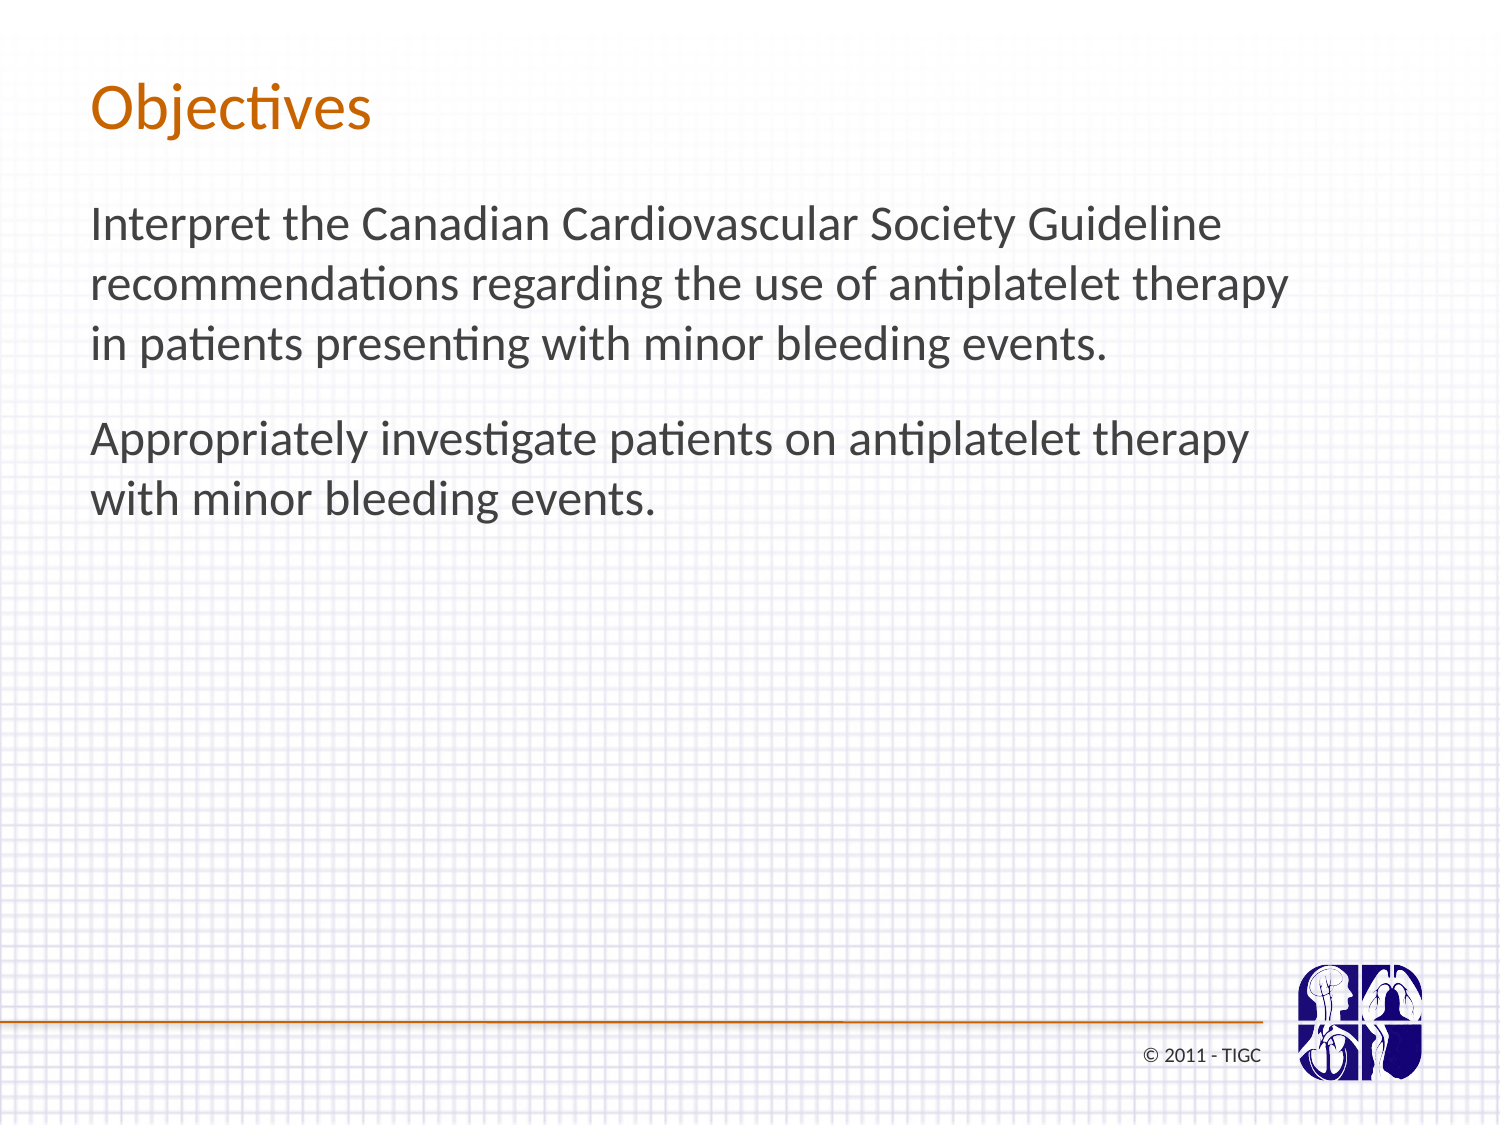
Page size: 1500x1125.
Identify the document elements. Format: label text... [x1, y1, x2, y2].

footer © 2011 - TIGC [801, 1024, 1277, 1085]
list Interpret the Canadian Cardiovascular Society Guideline recommendations regarding the use of antiplatelet therapy in patients presenting with minor bleeding events. Appropriately investigate patients on antiplatelet therapy with minor bleeding events. [75, 182, 1325, 1033]
picture [0, 0, 1500, 1125]
title Objectives [75, 45, 1425, 161]
